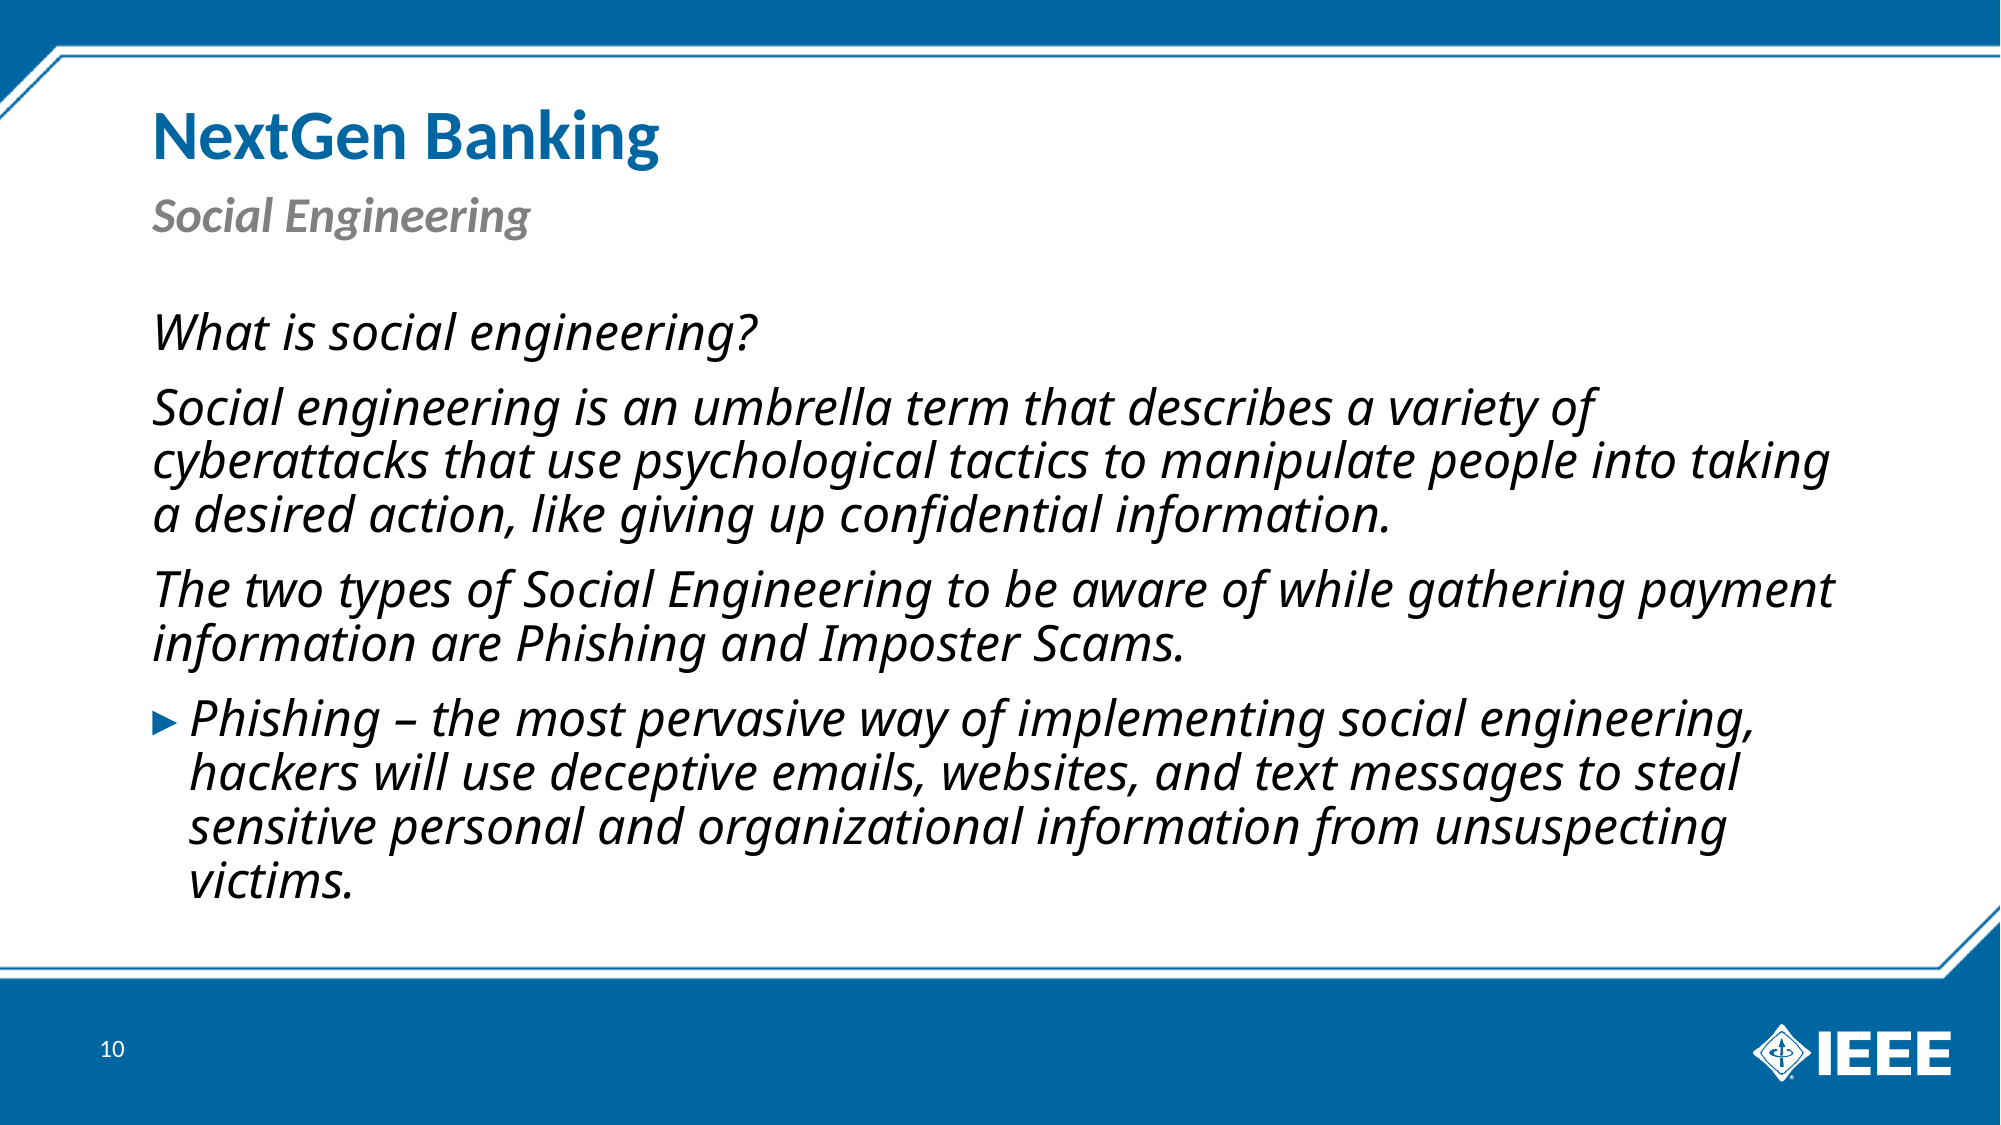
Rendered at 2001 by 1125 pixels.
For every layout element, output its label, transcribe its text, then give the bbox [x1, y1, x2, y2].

list What is social engineering? Social engineering is an umbrella term that describes a variety of cyberattacks that use psychological tactics to manipulate people into taking a desired action, like giving up confidential information. The two types of Social Engineering to be aware of while gathering payment information are Phishing and Imposter Scams. Phishing – the most pervasive way of implementing social engineering, hackers will use deceptive emails, websites, and text messages to steal sensitive personal and organizational information from unsuspecting victims. [137, 299, 1863, 947]
slide_number 10 [84, 1017, 191, 1078]
picture [0, 0, 2000, 148]
picture [0, 876, 2000, 1125]
title NextGen Banking [137, 91, 1863, 181]
list Social Engineering [137, 181, 1863, 245]
